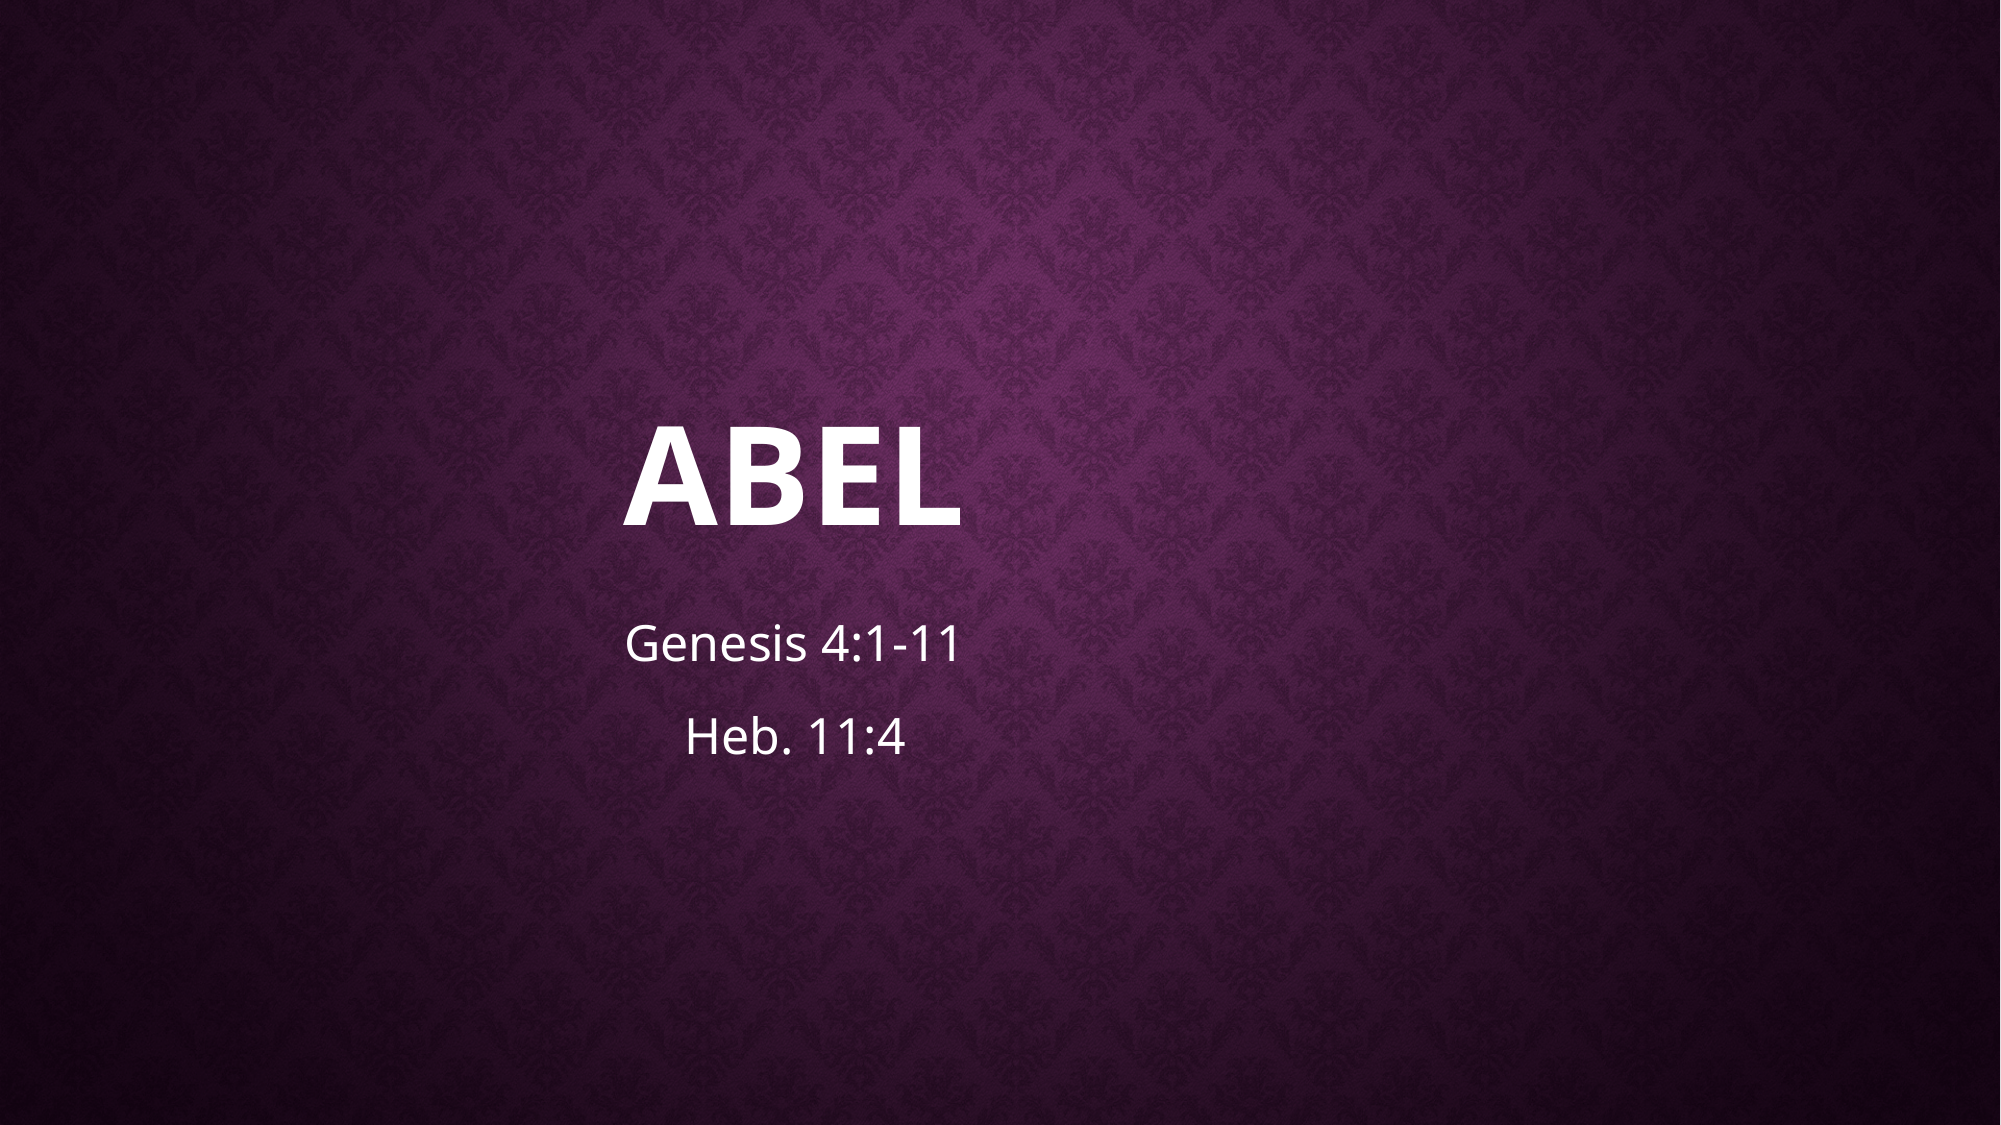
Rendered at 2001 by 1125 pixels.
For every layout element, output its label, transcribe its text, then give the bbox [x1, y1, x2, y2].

subtitle Genesis 4:1-11 Heb. 11:4 [56, 592, 1534, 864]
title ABEL [56, 170, 1534, 563]
